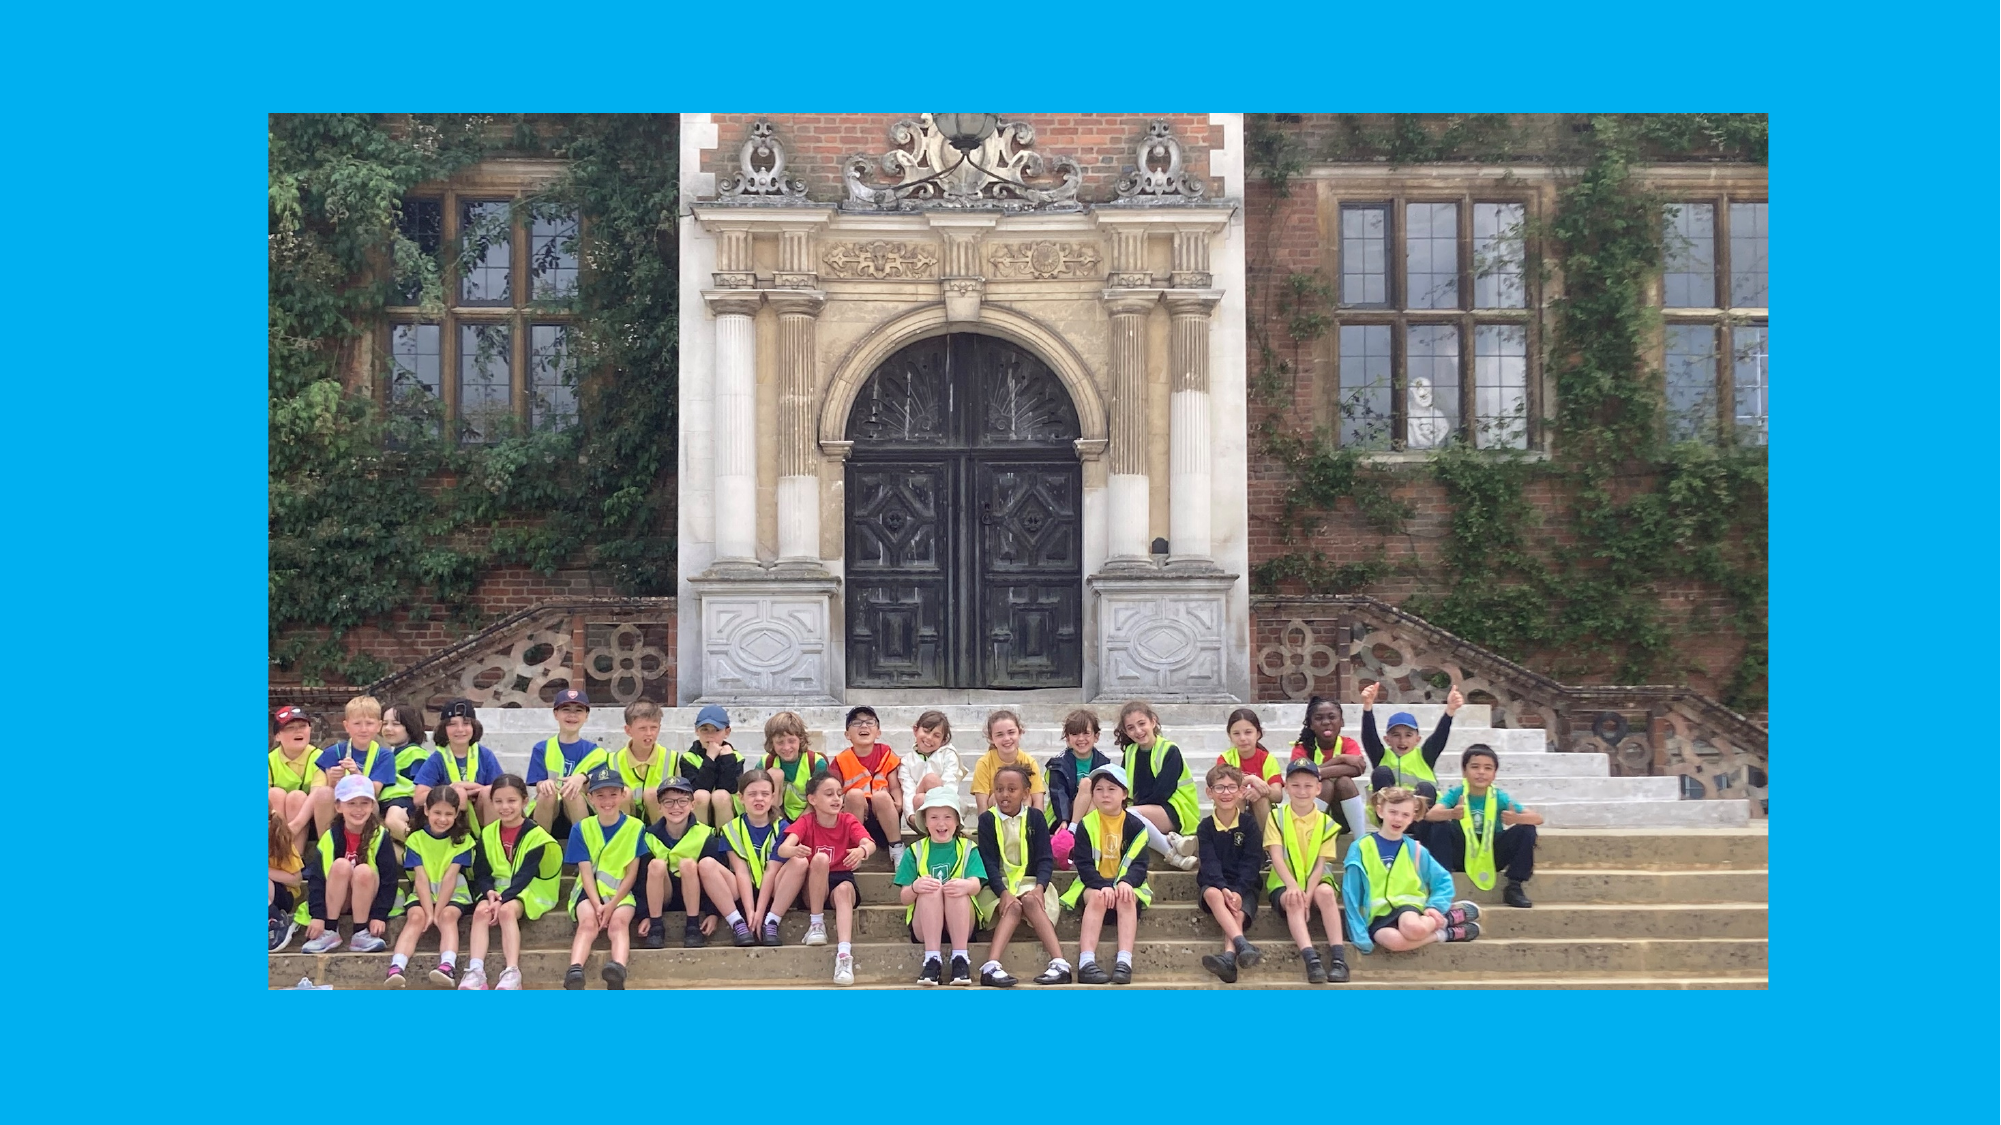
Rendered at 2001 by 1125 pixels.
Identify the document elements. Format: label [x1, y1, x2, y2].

picture [269, 114, 1768, 989]
